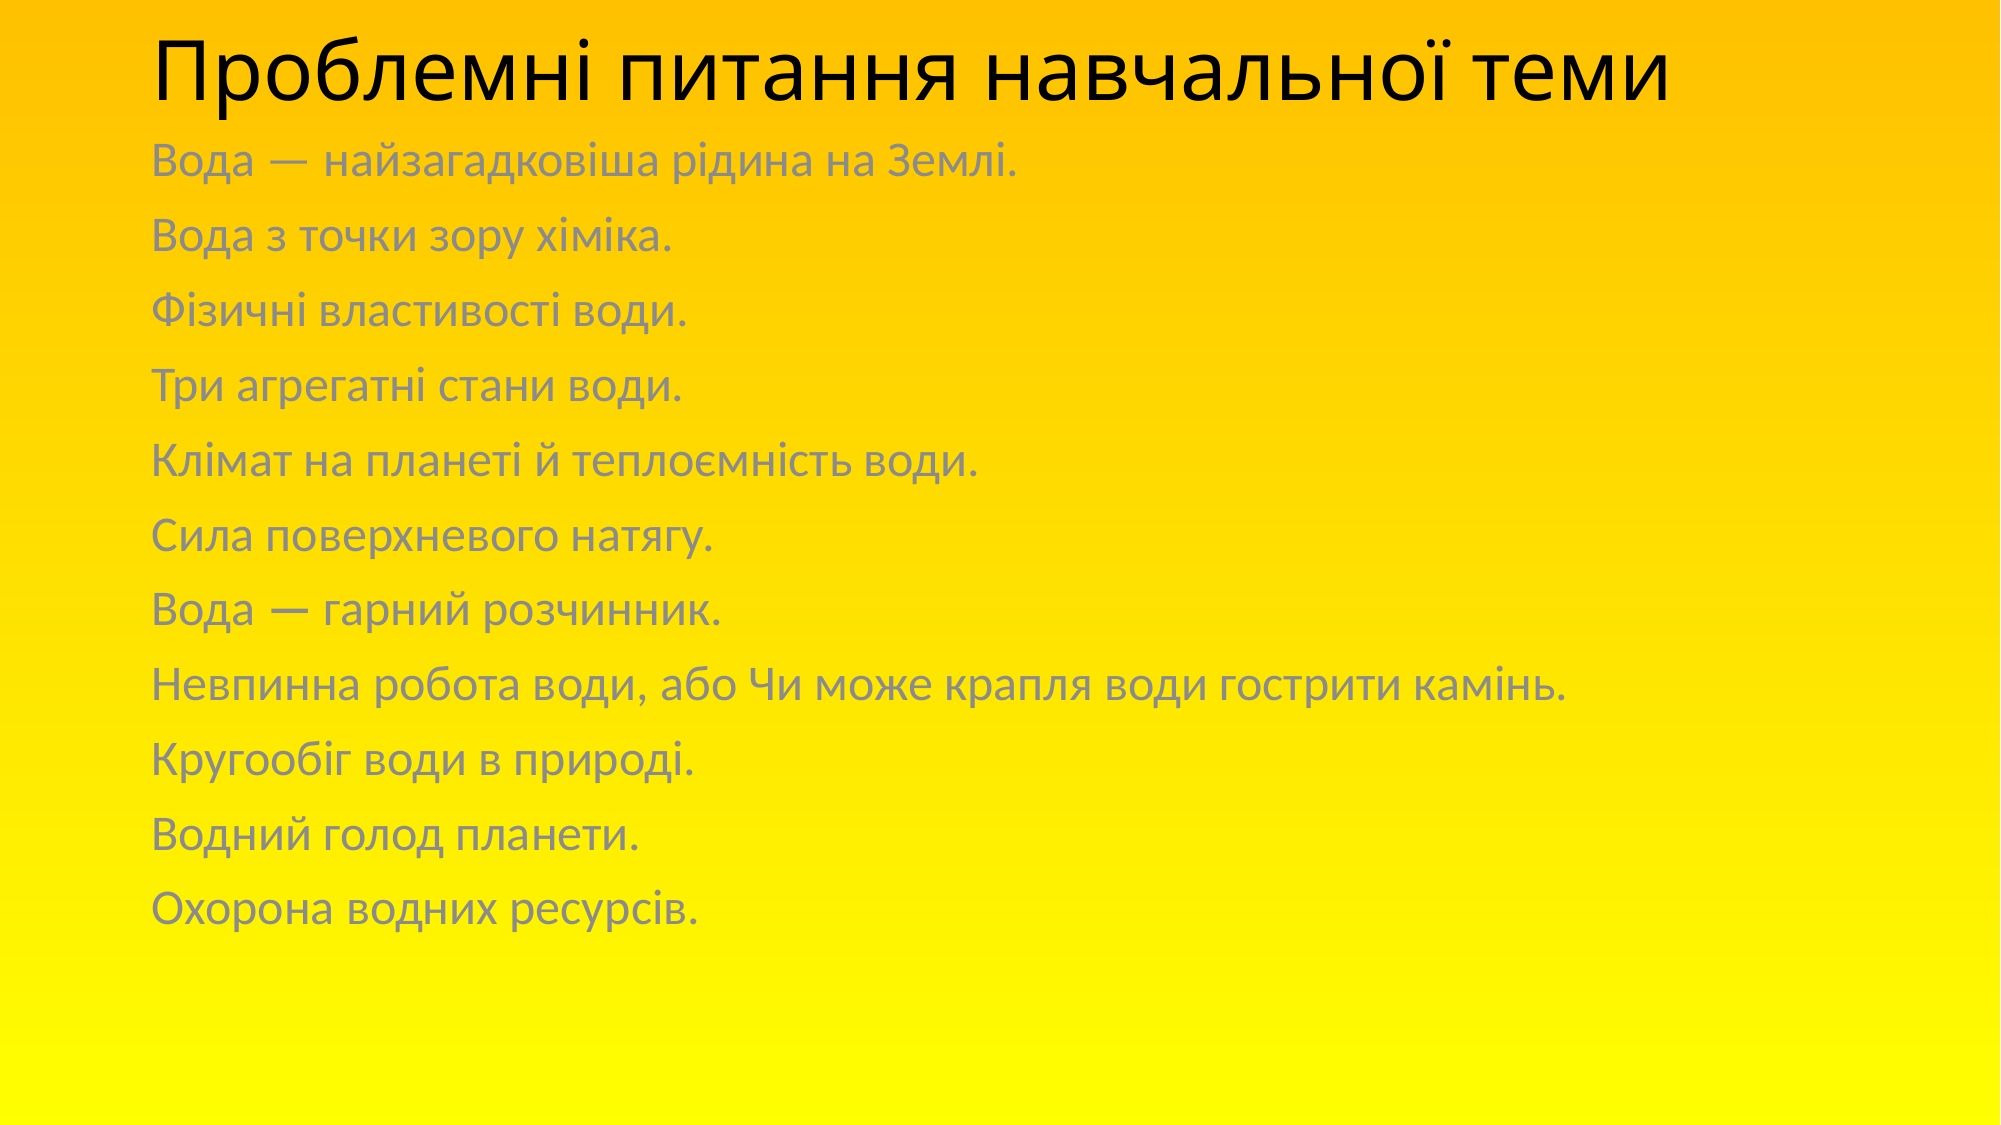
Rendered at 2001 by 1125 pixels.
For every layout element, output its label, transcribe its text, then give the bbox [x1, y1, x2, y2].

title Проблемні питання навчальної теми [136, 23, 1862, 126]
list Вода — найзагадковіша рідина на Землі. Вода з точки зору хіміка. Фізичні властивості води. Три агрегатні стани води. Клімат на планеті й теплоємність води. Сила поверхневого натягу. Вода — гарний розчинник. Невпинна робота води, або Чи може крапля води гострити камінь. Кругообіг води в природі. Водний голод планети. Охорона водних ресурсів. [136, 126, 1862, 999]
